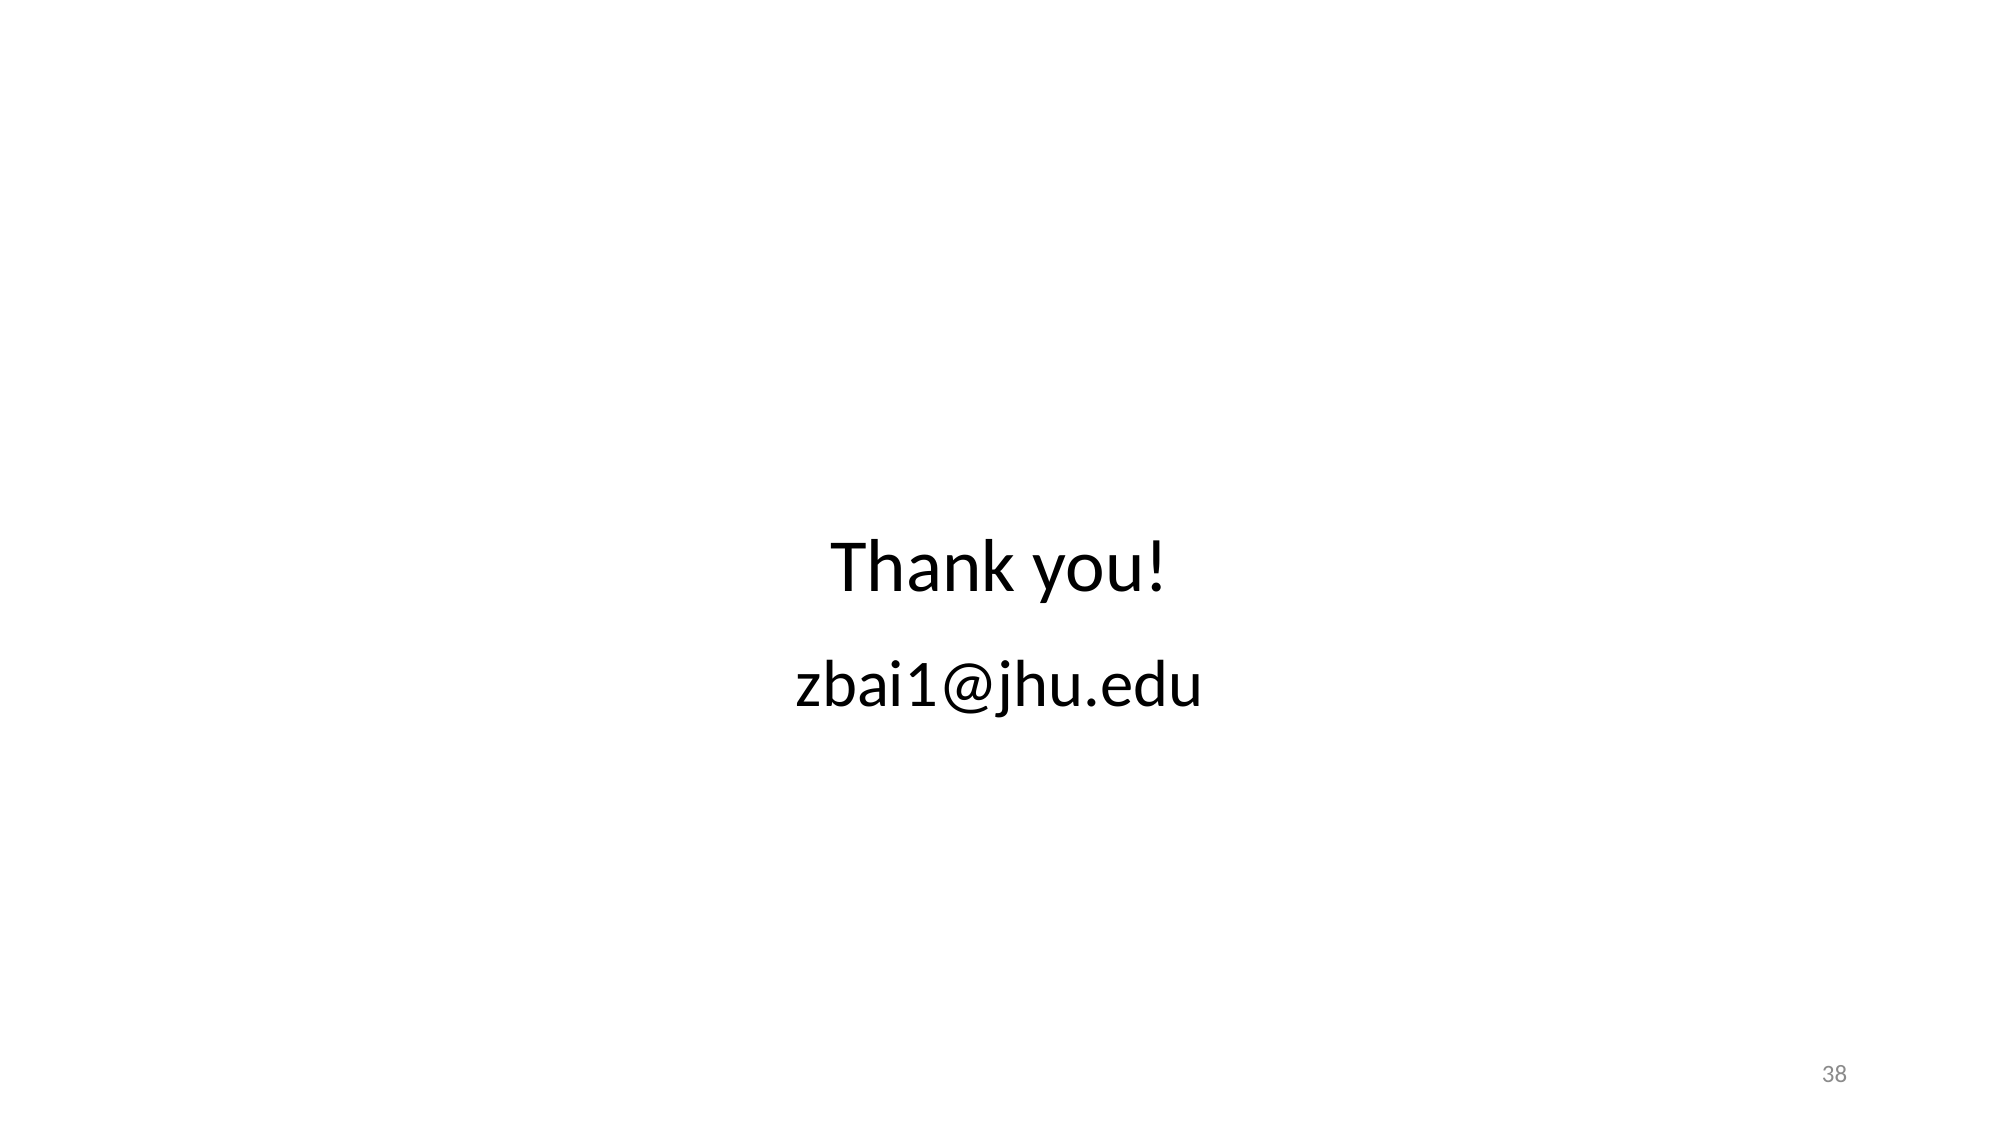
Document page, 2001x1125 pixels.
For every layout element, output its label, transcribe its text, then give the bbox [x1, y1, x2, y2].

text_box zbai1@jhu.edu [781, 632, 1219, 728]
text_box Thank you! [815, 509, 1185, 615]
slide_number 38 [1412, 1042, 1863, 1103]
